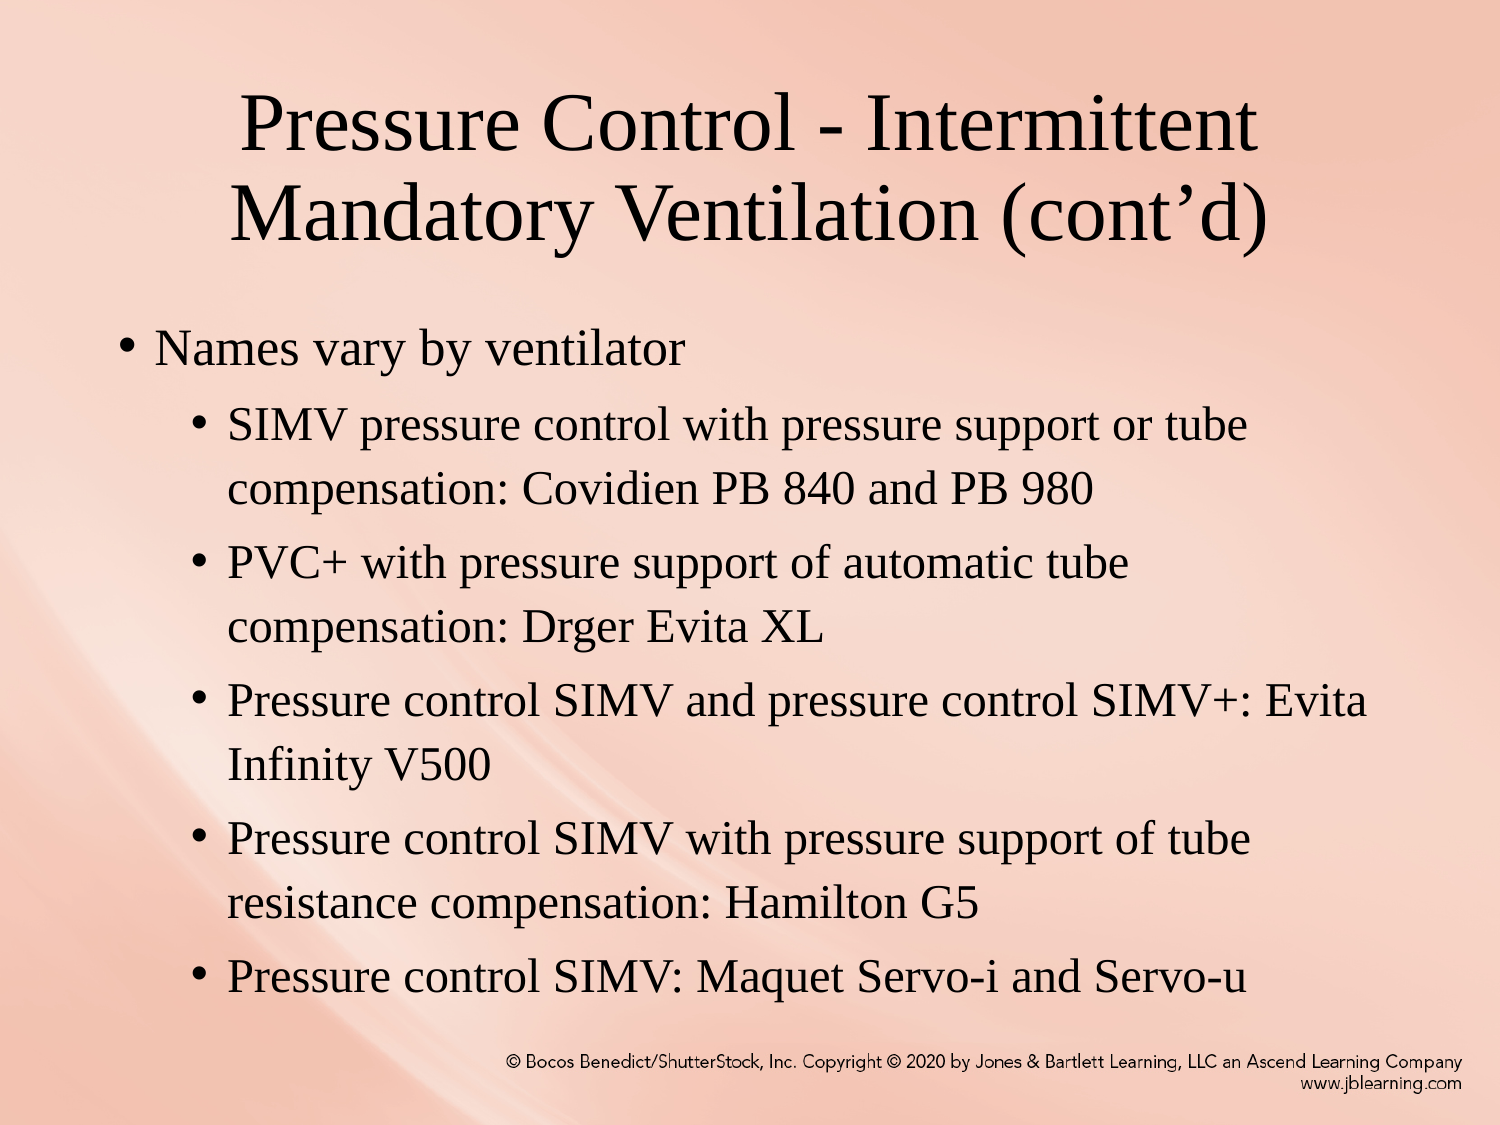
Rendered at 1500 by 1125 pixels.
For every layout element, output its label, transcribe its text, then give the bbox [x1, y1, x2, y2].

title Pressure Control - Intermittent Mandatory Ventilation (cont’d) [103, 59, 1397, 278]
picture [0, 0, 1500, 1125]
